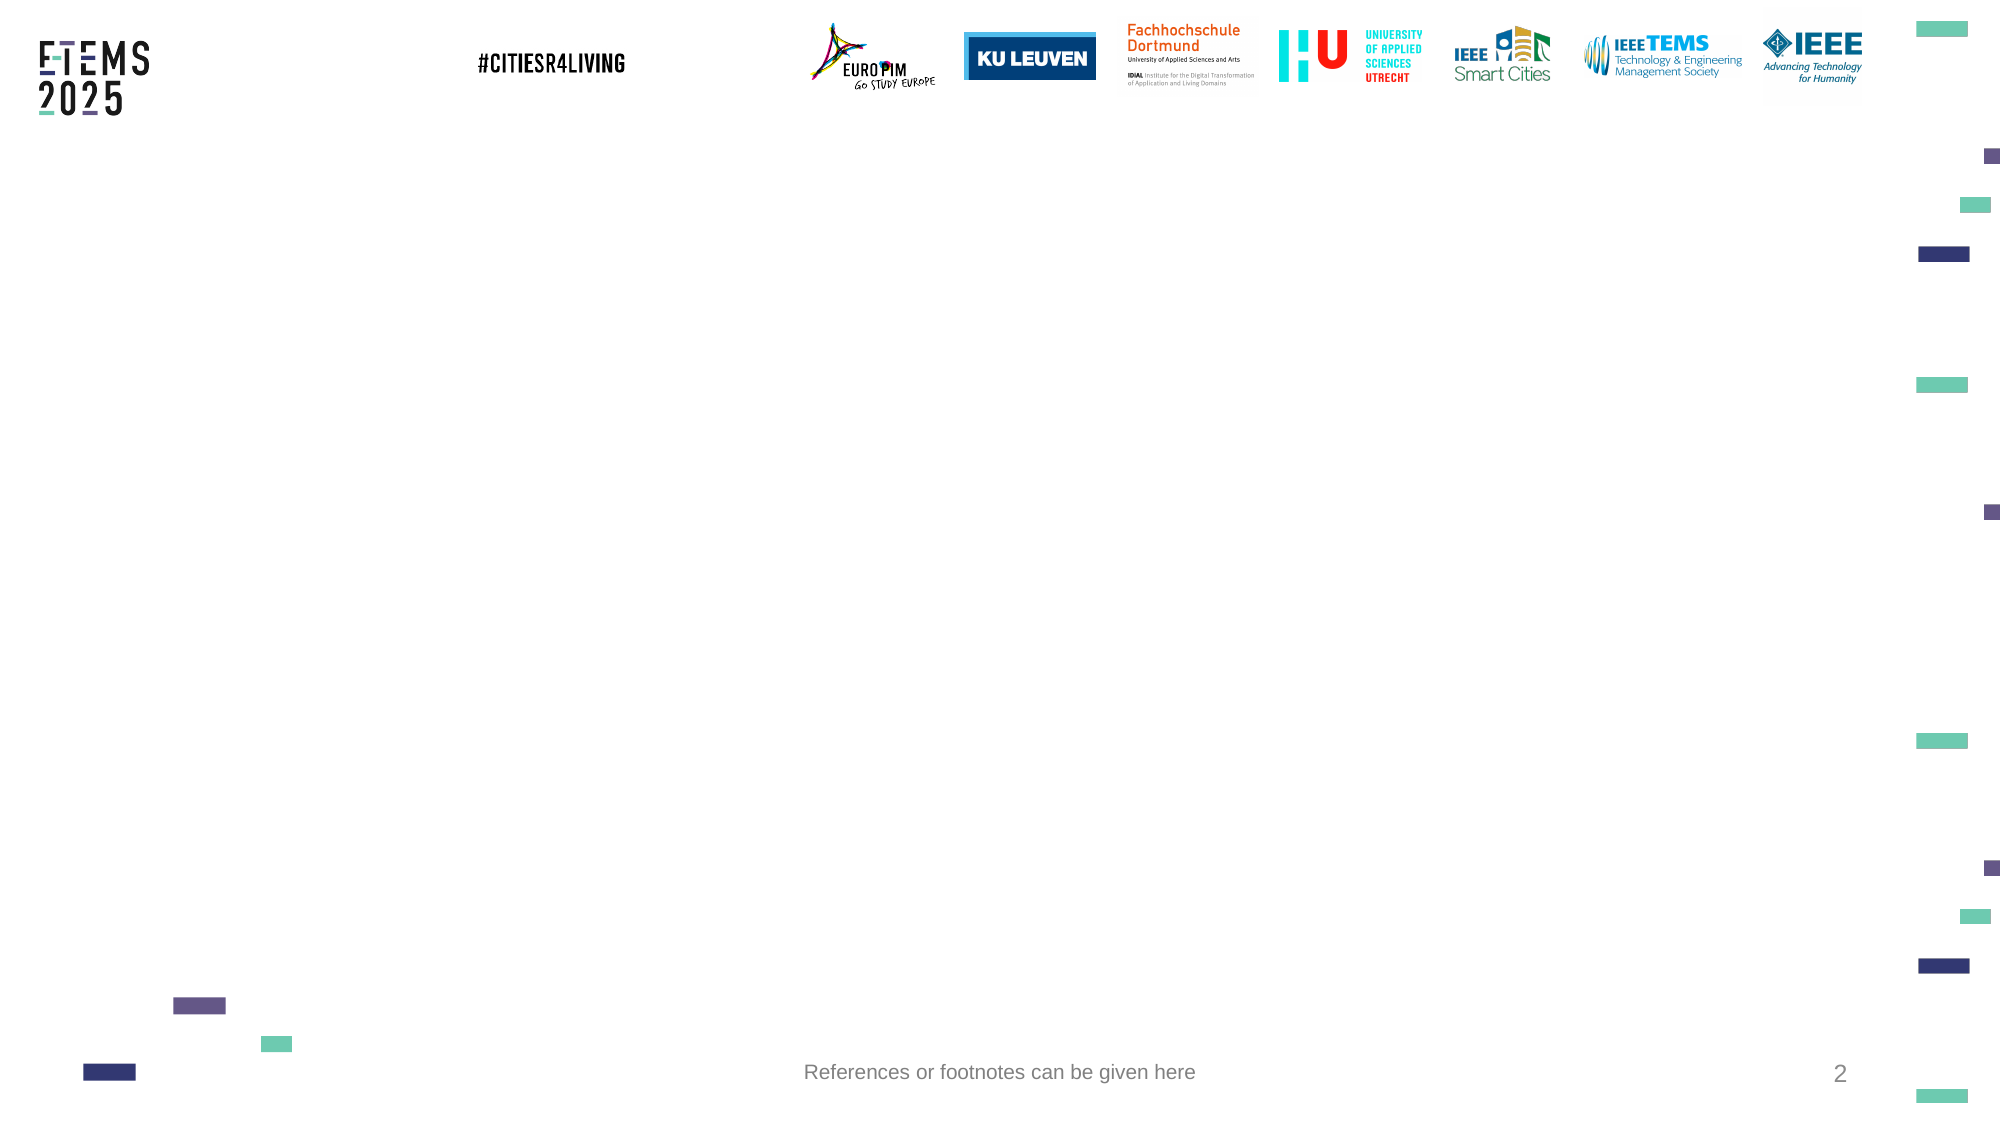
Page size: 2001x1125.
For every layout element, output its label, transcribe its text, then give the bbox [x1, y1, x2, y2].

picture [964, 32, 1096, 80]
picture [464, 34, 636, 92]
picture [801, 16, 943, 97]
picture [1852, 37, 1862, 41]
picture [1584, 35, 1742, 78]
picture [1279, 30, 1422, 82]
picture [23, 7, 165, 149]
picture [1763, 7, 1862, 106]
picture [1667, 35, 1674, 47]
footer References or footnotes can be given here [662, 1042, 1338, 1103]
picture [1443, 22, 1563, 90]
slide_number 2 [1700, 1042, 1863, 1103]
picture [1852, 46, 1862, 50]
picture [1117, 16, 1259, 97]
